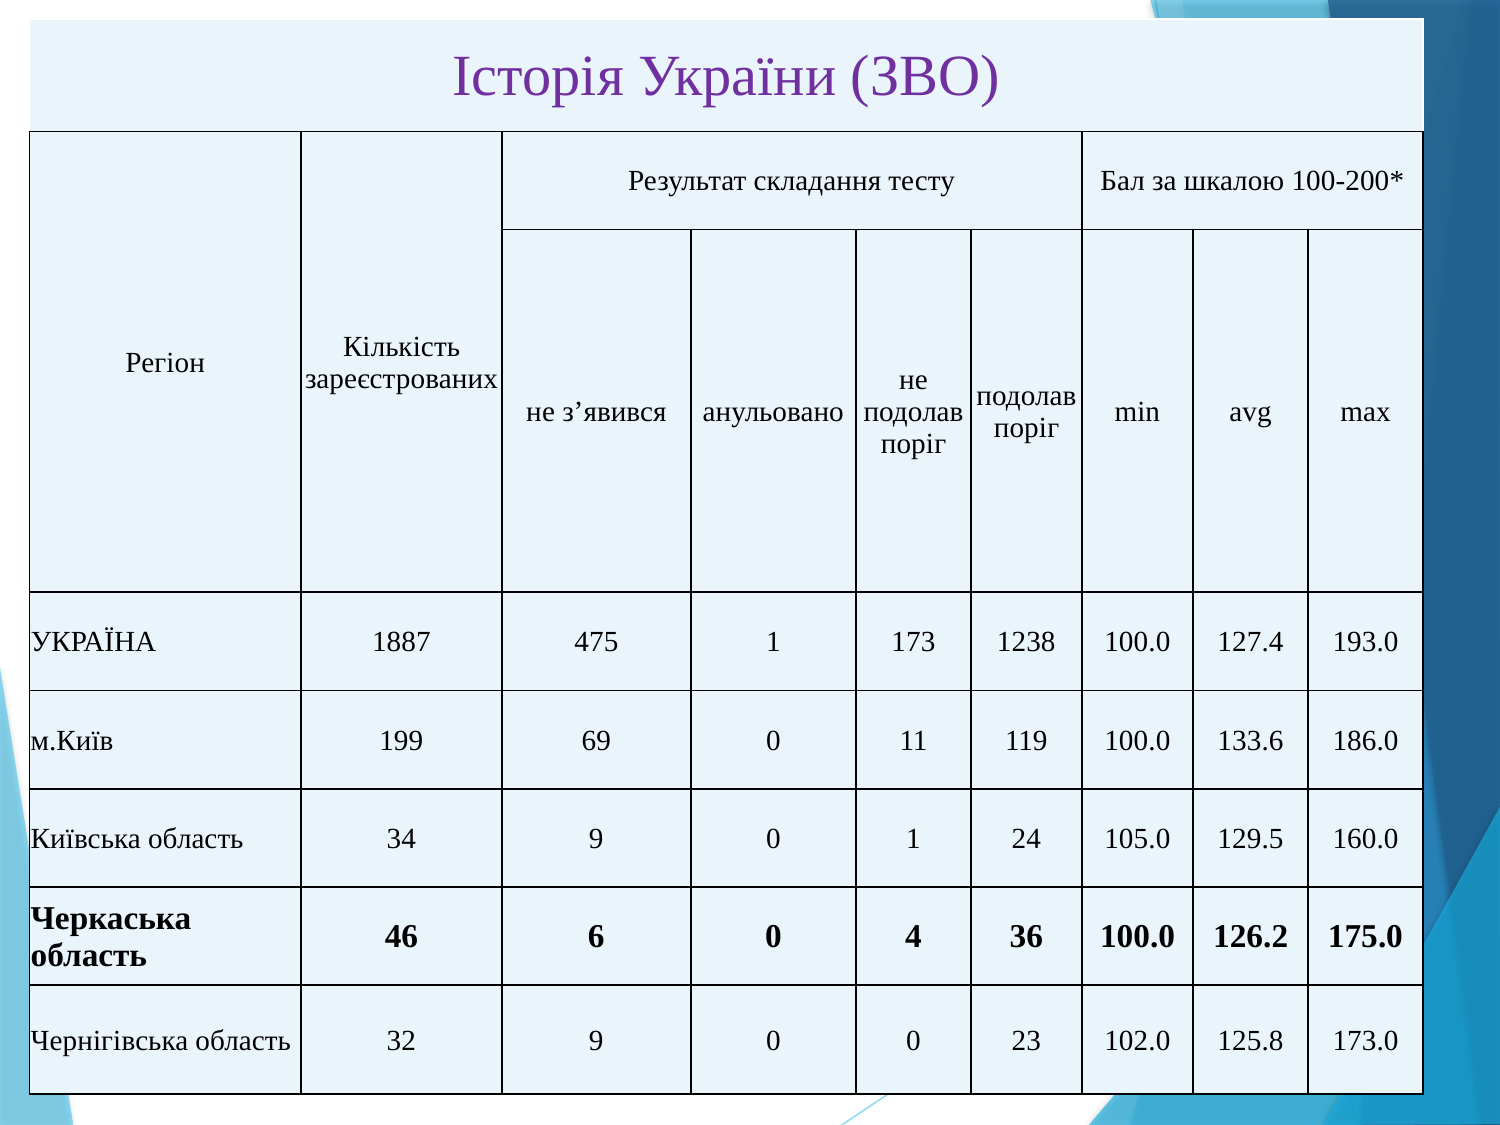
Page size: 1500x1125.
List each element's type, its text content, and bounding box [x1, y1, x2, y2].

table_cell 1 [857, 790, 970, 886]
table_cell 175.0 [1309, 888, 1422, 984]
table_cell 6 [503, 888, 690, 984]
table_cell Результат складання тесту [503, 132, 1081, 229]
table_cell 1887 [302, 593, 501, 690]
table_cell avg [1194, 230, 1307, 591]
table_cell 1238 [972, 593, 1081, 690]
table_cell анульовано [692, 230, 855, 591]
table_cell УКРАЇНА [30, 593, 300, 690]
table_cell 0 [692, 691, 855, 788]
table_cell 129.5 [1194, 790, 1307, 886]
table_cell 36 [972, 888, 1081, 984]
table_cell 9 [503, 790, 690, 886]
table_cell 0 [692, 790, 855, 886]
table_cell 173.0 [1309, 986, 1422, 1093]
table_cell 23 [972, 986, 1081, 1093]
table_header Історія України (ЗВО) [30, 20, 1422, 131]
table_cell min [1083, 230, 1192, 591]
table_cell 69 [503, 691, 690, 788]
table_cell 32 [302, 986, 501, 1093]
table_cell 173 [857, 593, 970, 690]
table_cell не з’явився [503, 230, 690, 591]
table_cell не подолав поріг [857, 230, 970, 591]
table_cell Кількість зареєстрованих [302, 132, 501, 591]
table_cell Регіон [30, 132, 300, 591]
table_cell max [1309, 230, 1422, 591]
table_cell 199 [302, 691, 501, 788]
table_cell 105.0 [1083, 790, 1192, 886]
table_cell 100.0 [1083, 691, 1192, 788]
table_cell 126.2 [1194, 888, 1307, 984]
table_cell Київська область [30, 790, 300, 886]
table_cell 160.0 [1309, 790, 1422, 886]
table_cell 125.8 [1194, 986, 1307, 1093]
table_cell 119 [972, 691, 1081, 788]
table_cell 127.4 [1194, 593, 1307, 690]
table_cell Чернігівська область [30, 986, 300, 1093]
table_cell 0 [692, 888, 855, 984]
table_cell подолав поріг [972, 230, 1081, 591]
table_cell м.Київ [30, 691, 300, 788]
table_cell 4 [857, 888, 970, 984]
table_cell Бал за шкалою 100-200* [1083, 132, 1422, 229]
table_cell 1 [692, 593, 855, 690]
table_cell 186.0 [1309, 691, 1422, 788]
table_cell 100.0 [1083, 593, 1192, 690]
table_cell 102.0 [1083, 986, 1192, 1093]
table_cell 46 [302, 888, 501, 984]
table_cell 100.0 [1083, 888, 1192, 984]
table_cell 475 [503, 593, 690, 690]
table_cell 11 [857, 691, 970, 788]
table_cell 9 [503, 986, 690, 1093]
table_cell 24 [972, 790, 1081, 886]
table_cell Черкаська область [30, 888, 300, 984]
table_cell 193.0 [1309, 593, 1422, 690]
table_cell 133.6 [1194, 691, 1307, 788]
table_cell 0 [857, 986, 970, 1093]
table_cell 0 [692, 986, 855, 1093]
table_cell 34 [302, 790, 501, 886]
